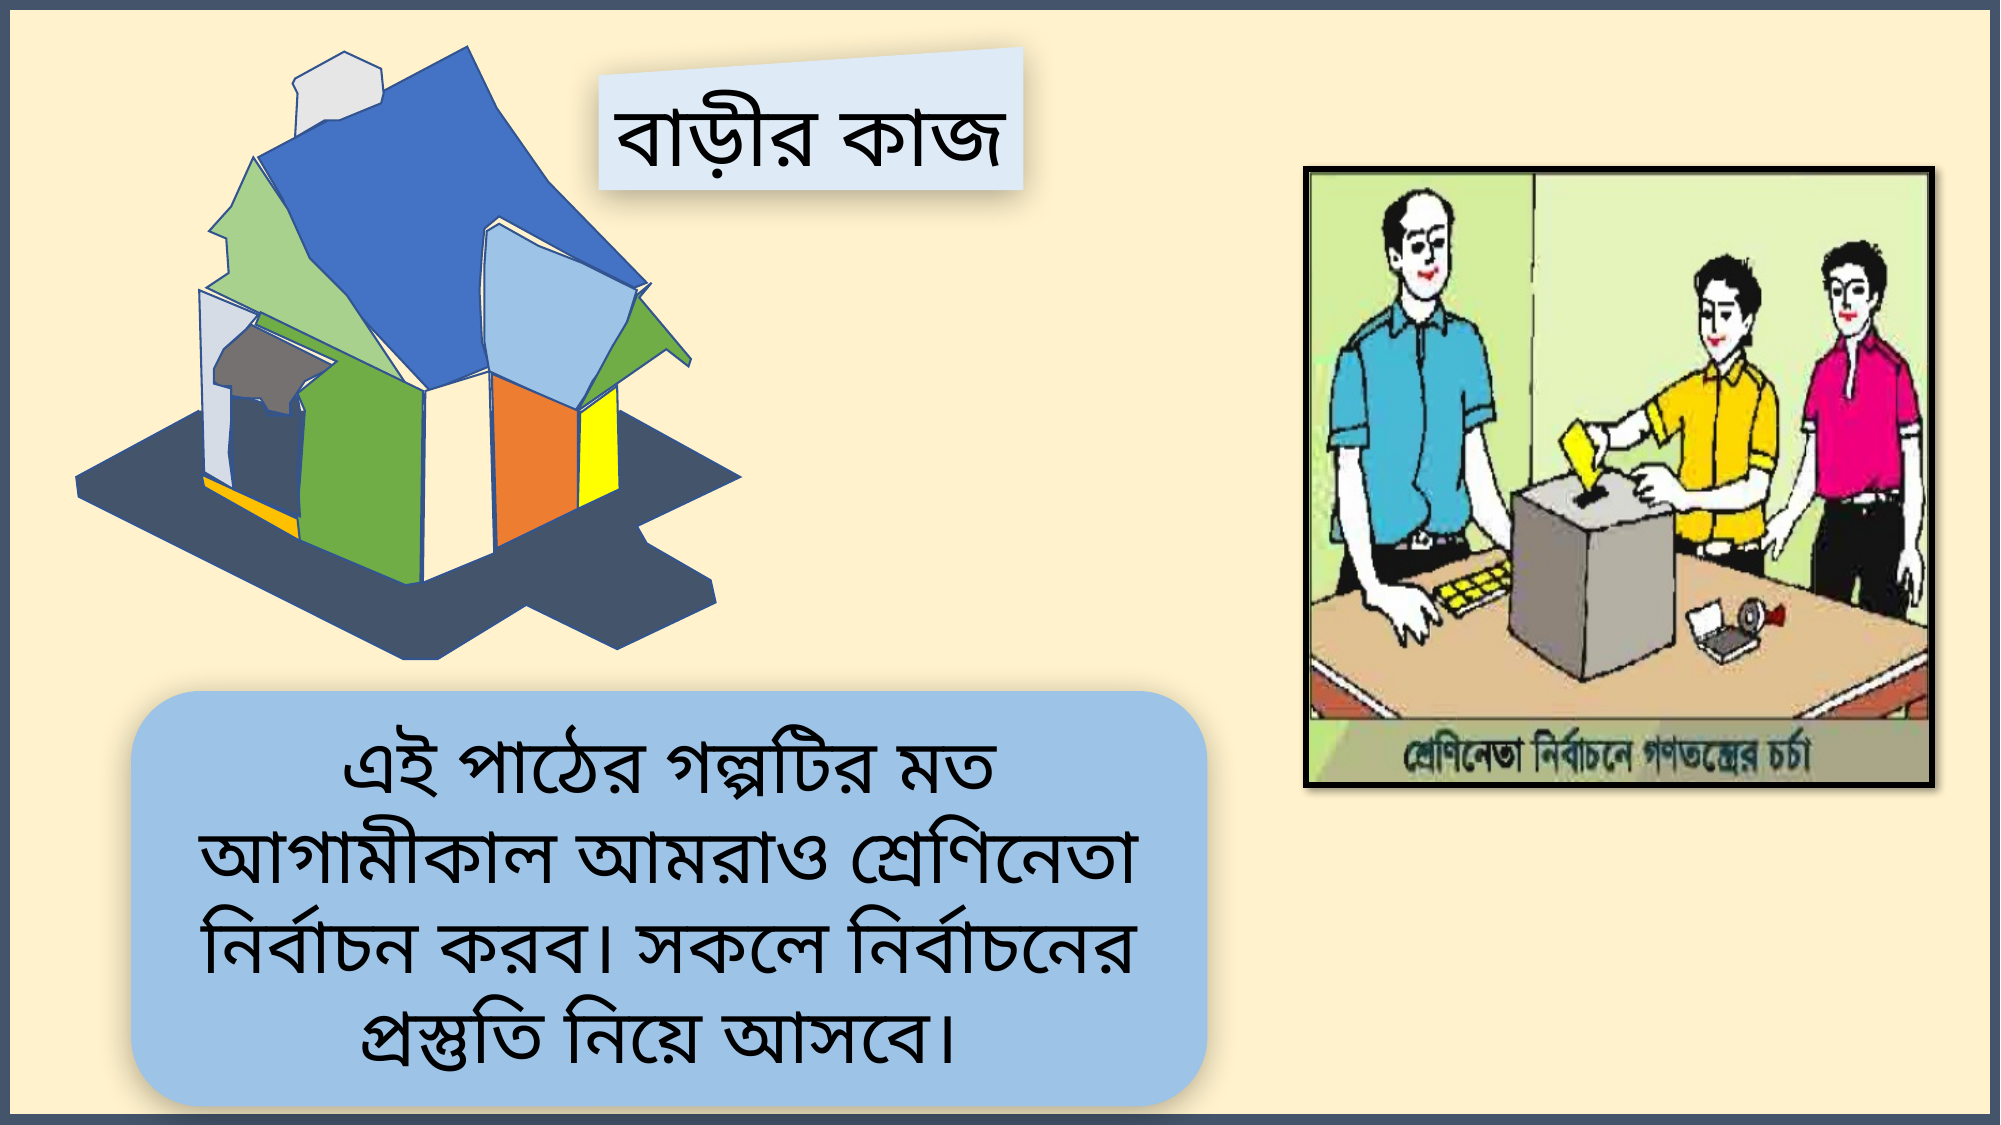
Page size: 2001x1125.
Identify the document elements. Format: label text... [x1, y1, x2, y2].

text_box [204, 155, 406, 381]
text_box [256, 45, 649, 389]
text_box এই পাঠের গল্পটির মত আগামীকাল আমরাও শ্রেণিনেতা নির্বাচন করব। সকলে নির্বাচনের প্রস্তুতি নিয়ে আসবে। [131, 691, 1208, 1107]
text_box [483, 222, 639, 408]
text_box [421, 369, 496, 585]
text_box [198, 288, 258, 486]
text_box বাড়ীর কাজ [598, 46, 1024, 191]
text_box [254, 310, 424, 587]
text_box [200, 472, 302, 543]
text_box [291, 50, 385, 140]
picture [1308, 172, 1930, 782]
text_box [215, 324, 331, 414]
text_box [576, 383, 621, 511]
text_box [490, 372, 579, 550]
text_box [0, 0, 2000, 1125]
text_box [230, 393, 302, 518]
text_box [577, 282, 693, 411]
